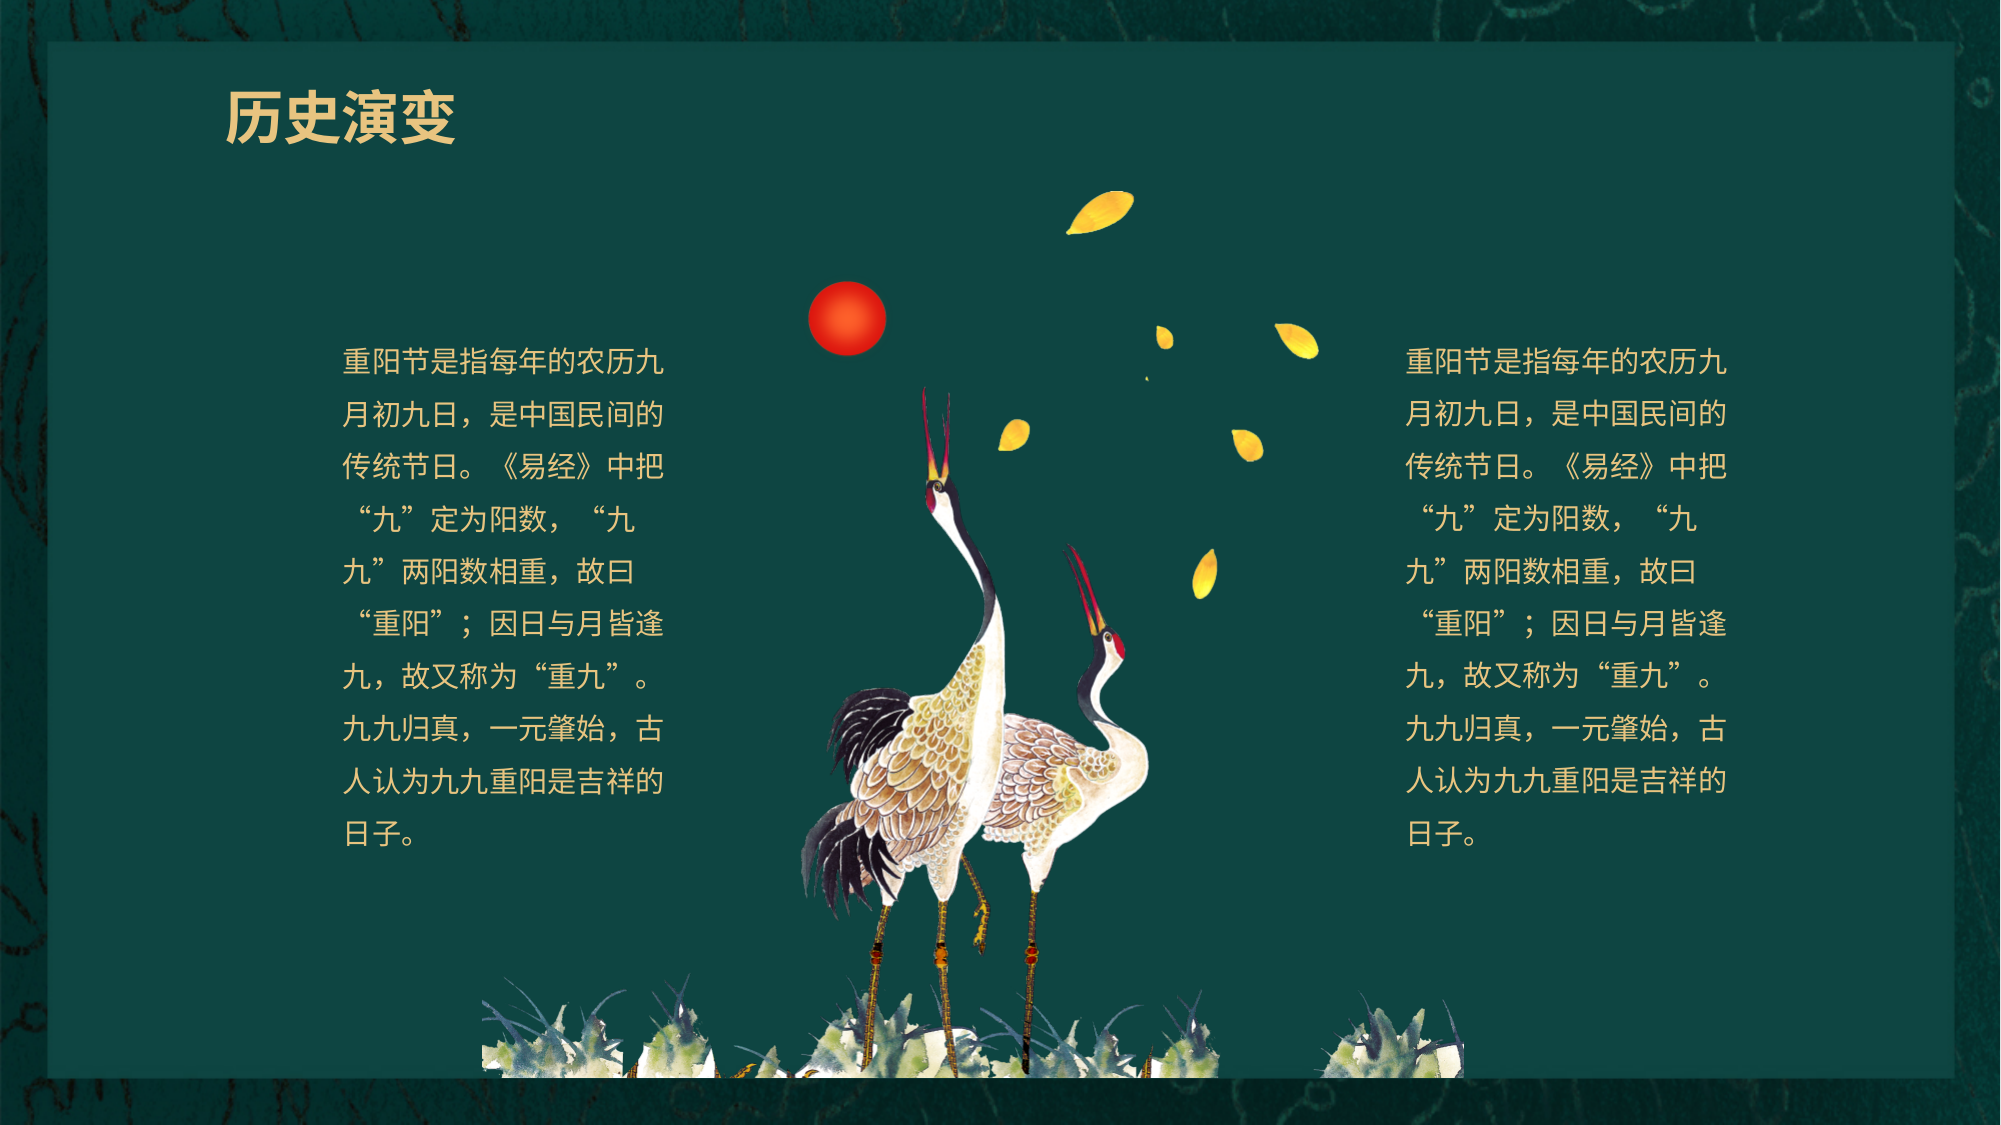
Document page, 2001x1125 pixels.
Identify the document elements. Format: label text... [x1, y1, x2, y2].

text_box 重阳节是指每年的农历九月初九日，是中国民间的传统节日。《易经》中把“九”定为阳数，“九九”两阳数相重，故曰“重阳”；因日与月皆逢九，故又称为“重九”。九九归真，一元肇始，古人认为九九重阳是吉祥的日子。 [328, 318, 482, 858]
text_box 重阳节是指每年的农历九月初九日，是中国民间的传统节日。《易经》中把“九”定为阳数，“九九”两阳数相重，故曰“重阳”；因日与月皆逢九，故又称为“重九”。九九归真，一元肇始，古人认为九九重阳是吉祥的日子。 [1464, 318, 1759, 858]
picture [0, 0, 2001, 1125]
text_box 历史演变 [210, 73, 473, 159]
